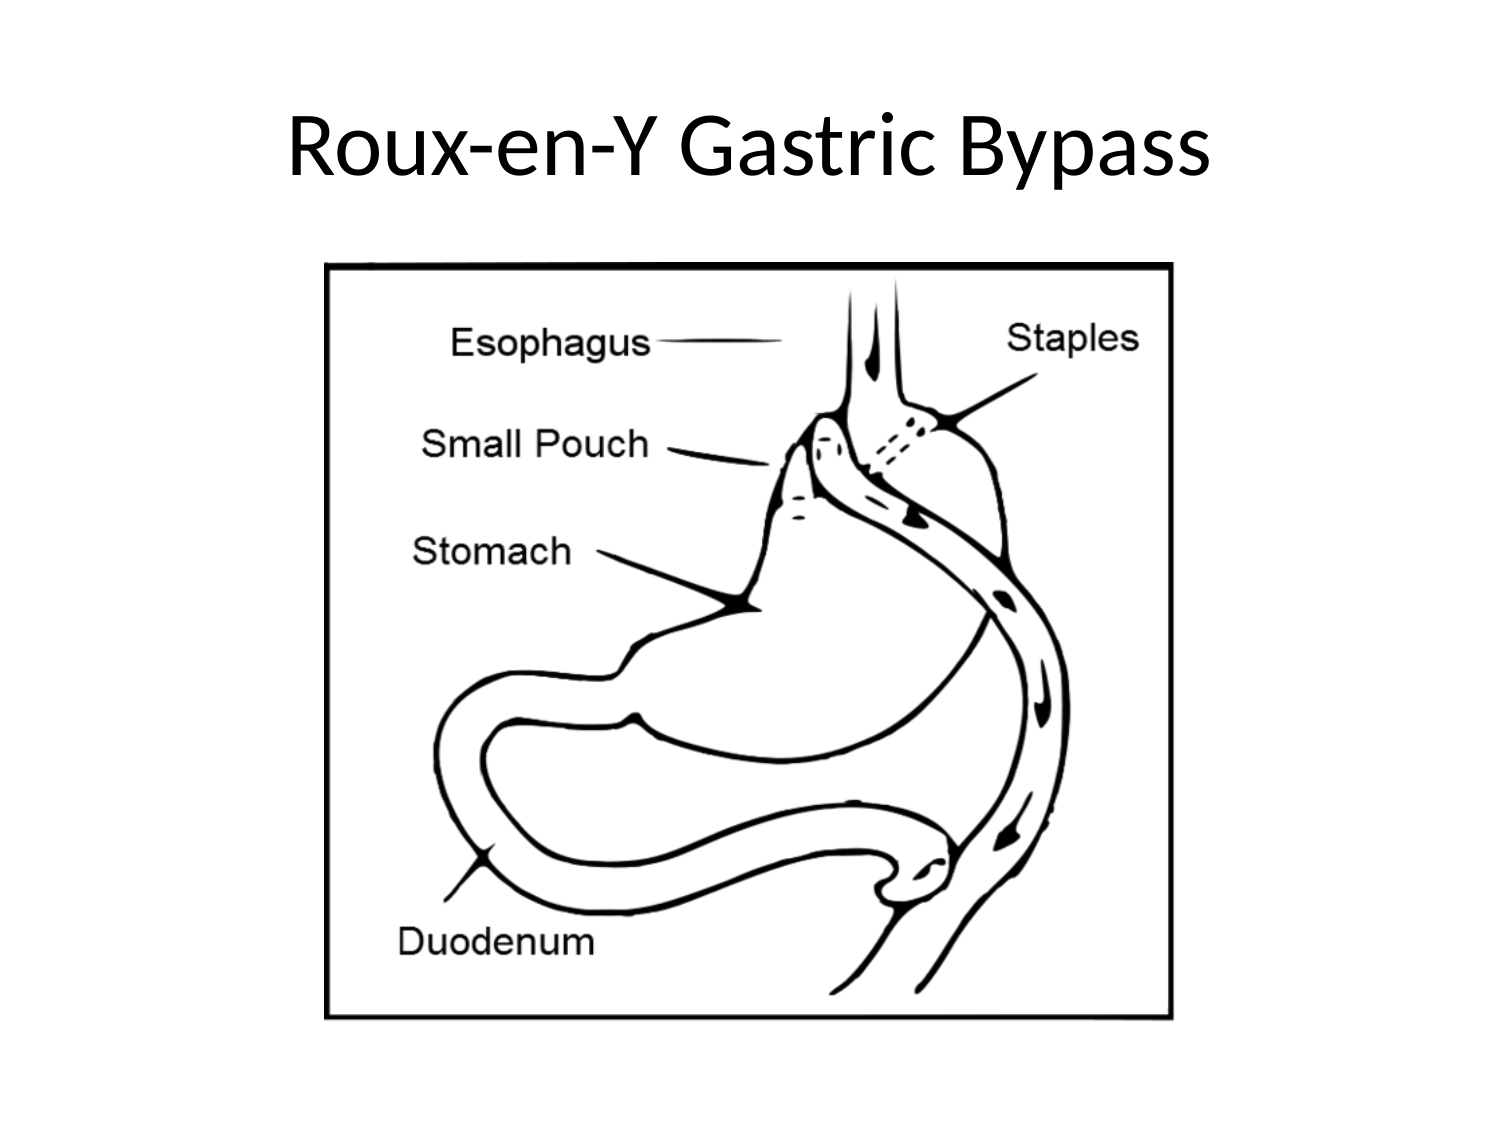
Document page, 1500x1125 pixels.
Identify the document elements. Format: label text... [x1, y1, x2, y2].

title Roux-en-Y Gastric Bypass [75, 45, 1425, 233]
picture [324, 262, 1176, 1022]
